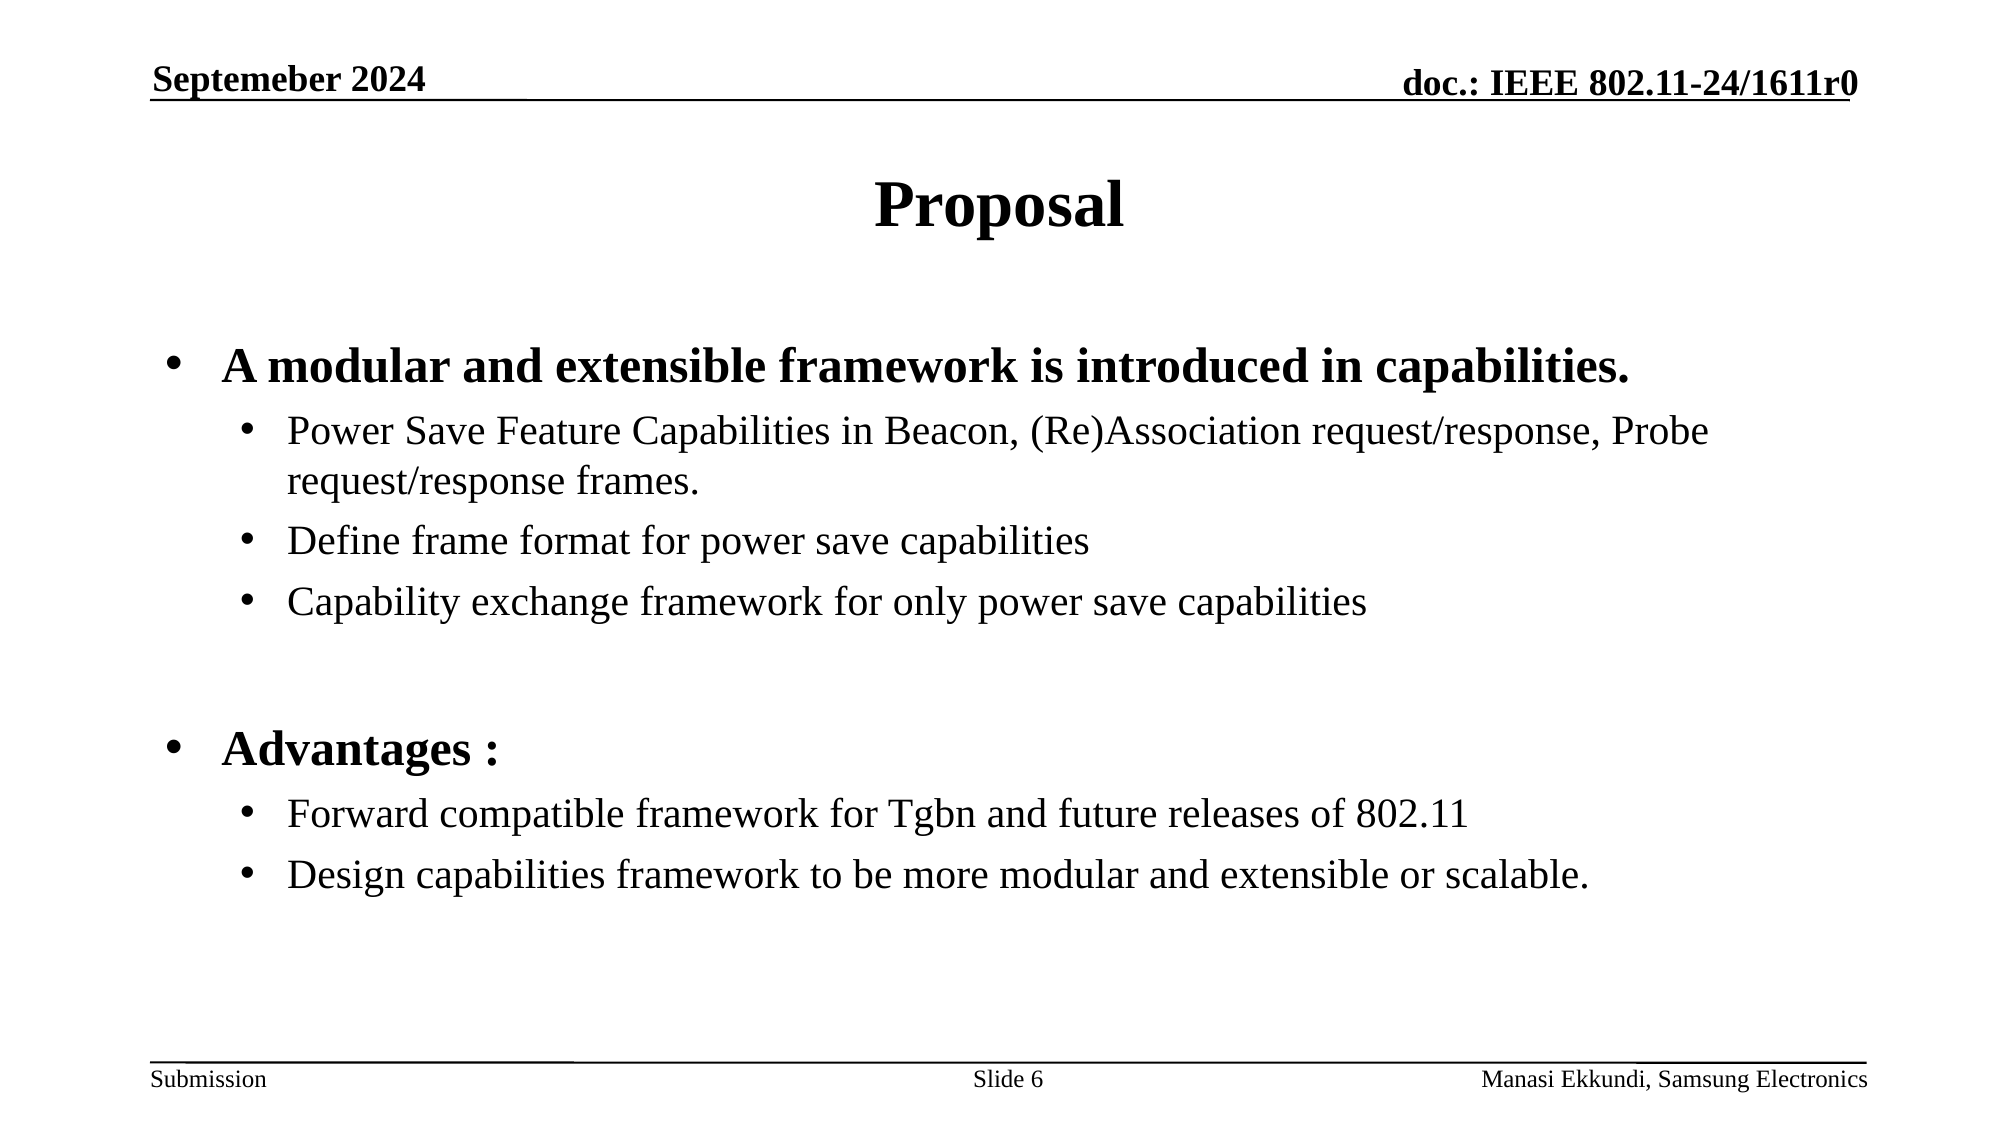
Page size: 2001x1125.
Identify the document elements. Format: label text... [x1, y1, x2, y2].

title Proposal [149, 112, 1850, 288]
slide_number Septemeber 2024 [152, 54, 563, 100]
list A modular and extensible framework is introduced in capabilities. Power Save Feature Capabilities in Beacon, (Re)Association request/response, Probe request/response frames. Define frame format for power save capabilities Capability exchange framework for only power save capabilities Advantages : Forward compatible framework for Tgbn and future releases of 802.11 Design capabilities framework to be more modular and extensible or scalable. [149, 324, 1850, 1000]
slide_number Slide 6 [950, 1061, 1067, 1123]
footer Manasi Ekkundi, Samsung Electronics [1171, 1061, 1869, 1093]
